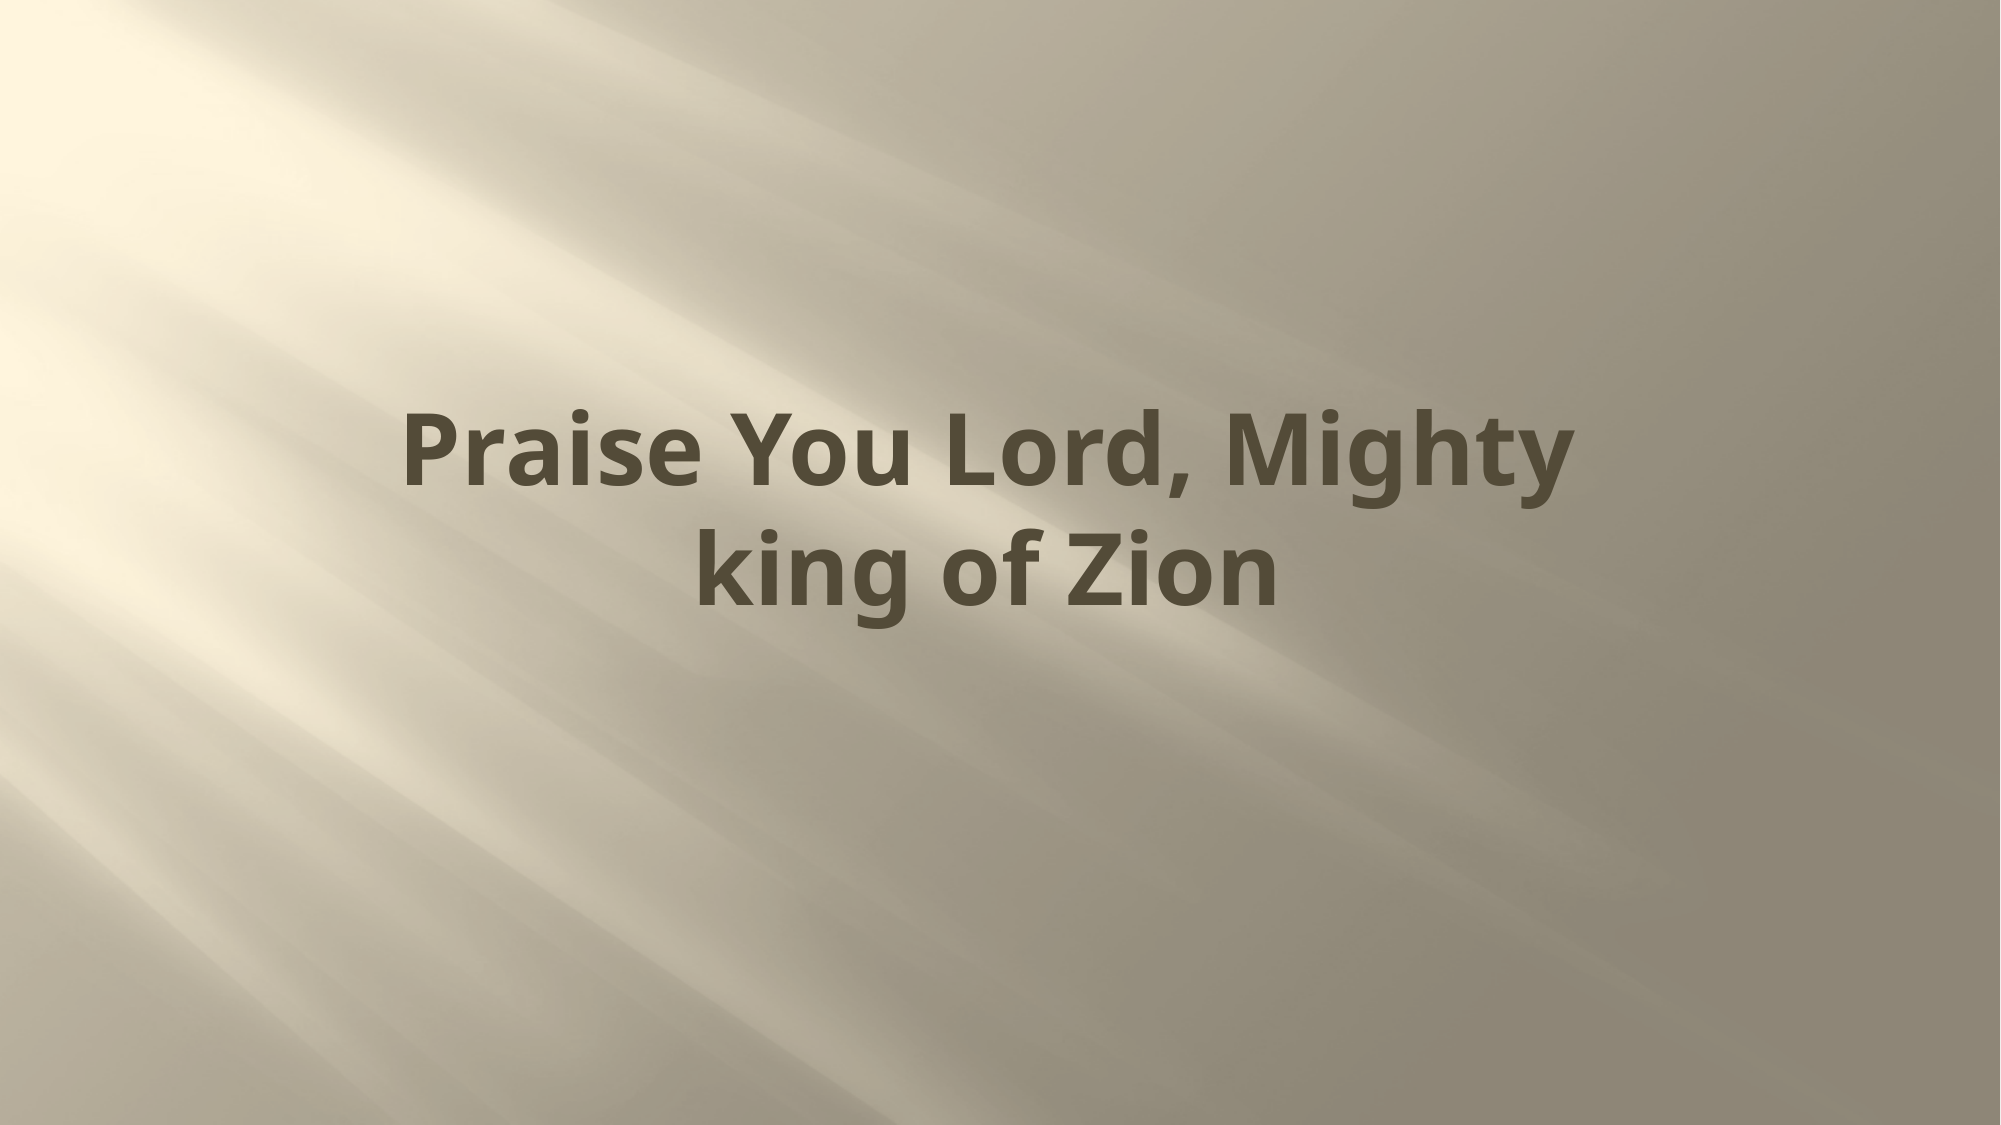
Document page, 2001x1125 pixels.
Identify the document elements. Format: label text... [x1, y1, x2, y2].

title Praise You Lord, Mighty king of Zion [312, 50, 1663, 625]
